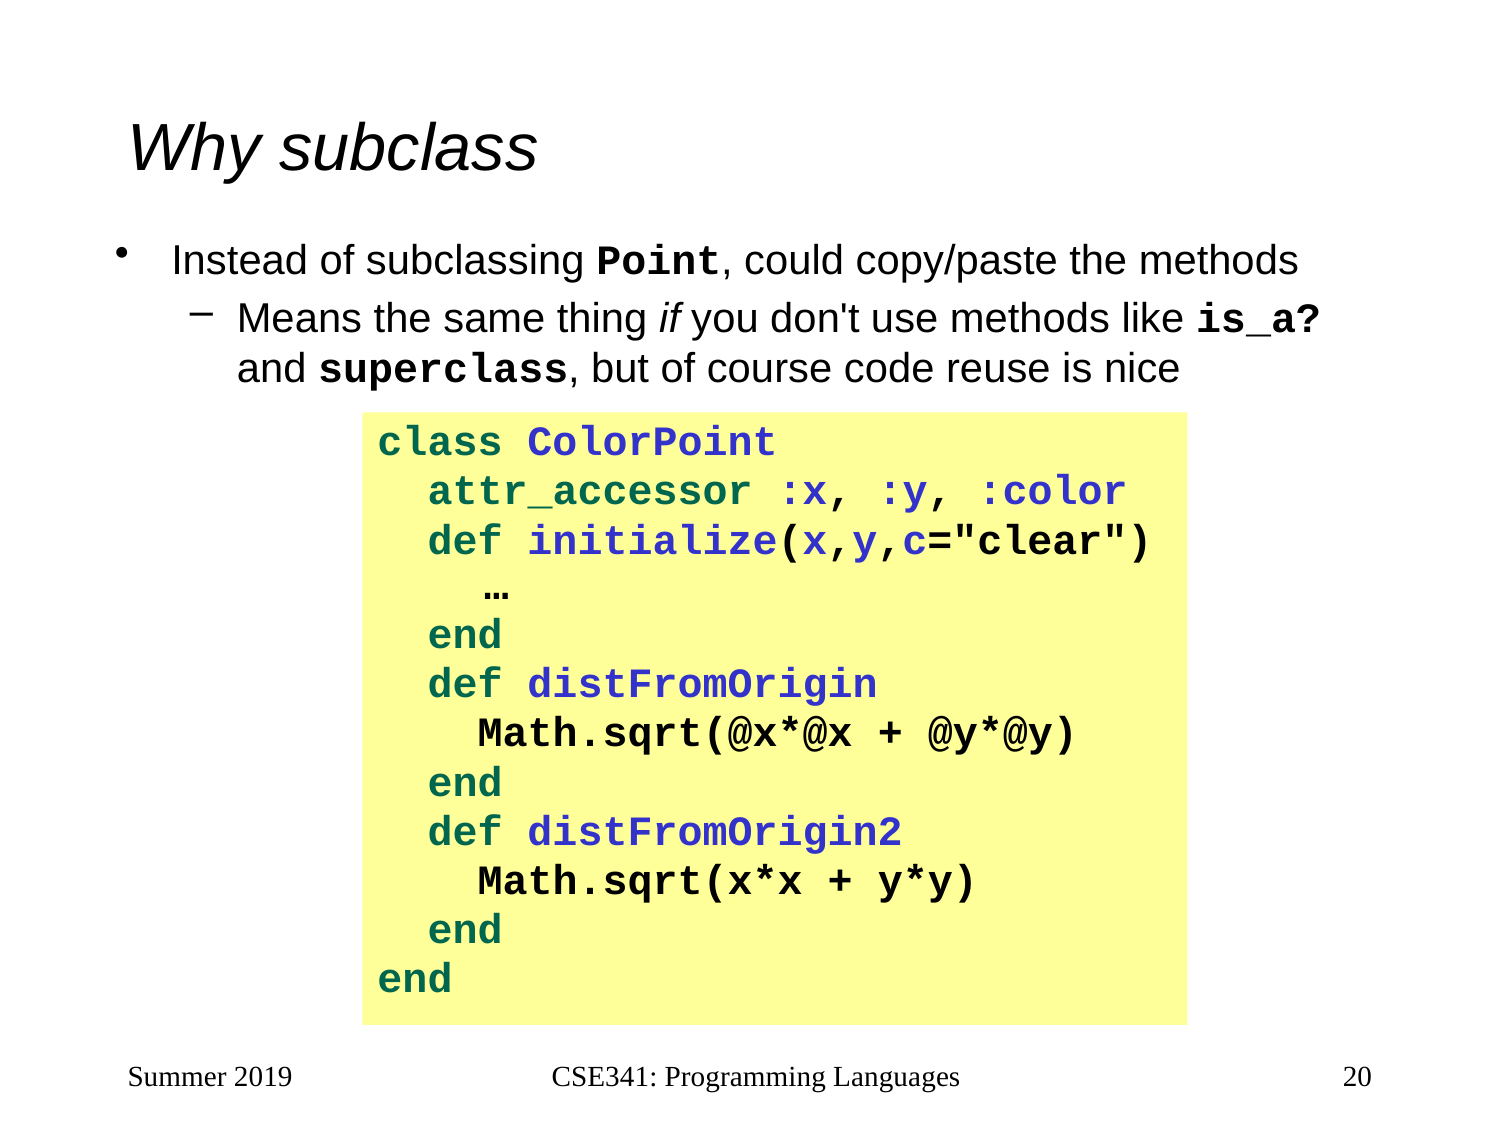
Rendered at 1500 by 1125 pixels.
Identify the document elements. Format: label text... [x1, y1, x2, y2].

slide_number 20 [1074, 1049, 1388, 1125]
title Why subclass [112, 49, 1388, 224]
text_box class ColorPoint attr_accessor :x, :y, :color def initialize(x,y,c="clear") … end def distFromOrigin Math.sqrt(@x*@x + @y*@y) end def distFromOrigin2 Math.sqrt(x*x + y*y) end end [362, 412, 1188, 1025]
footer CSE341: Programming Languages [474, 1049, 1038, 1125]
slide_number Summer 2019 [112, 1049, 426, 1125]
list Instead of subclassing Point, could copy/paste the methods Means the same thing if you don't use methods like is_a? and superclass, but of course code reuse is nice [99, 224, 1401, 413]
